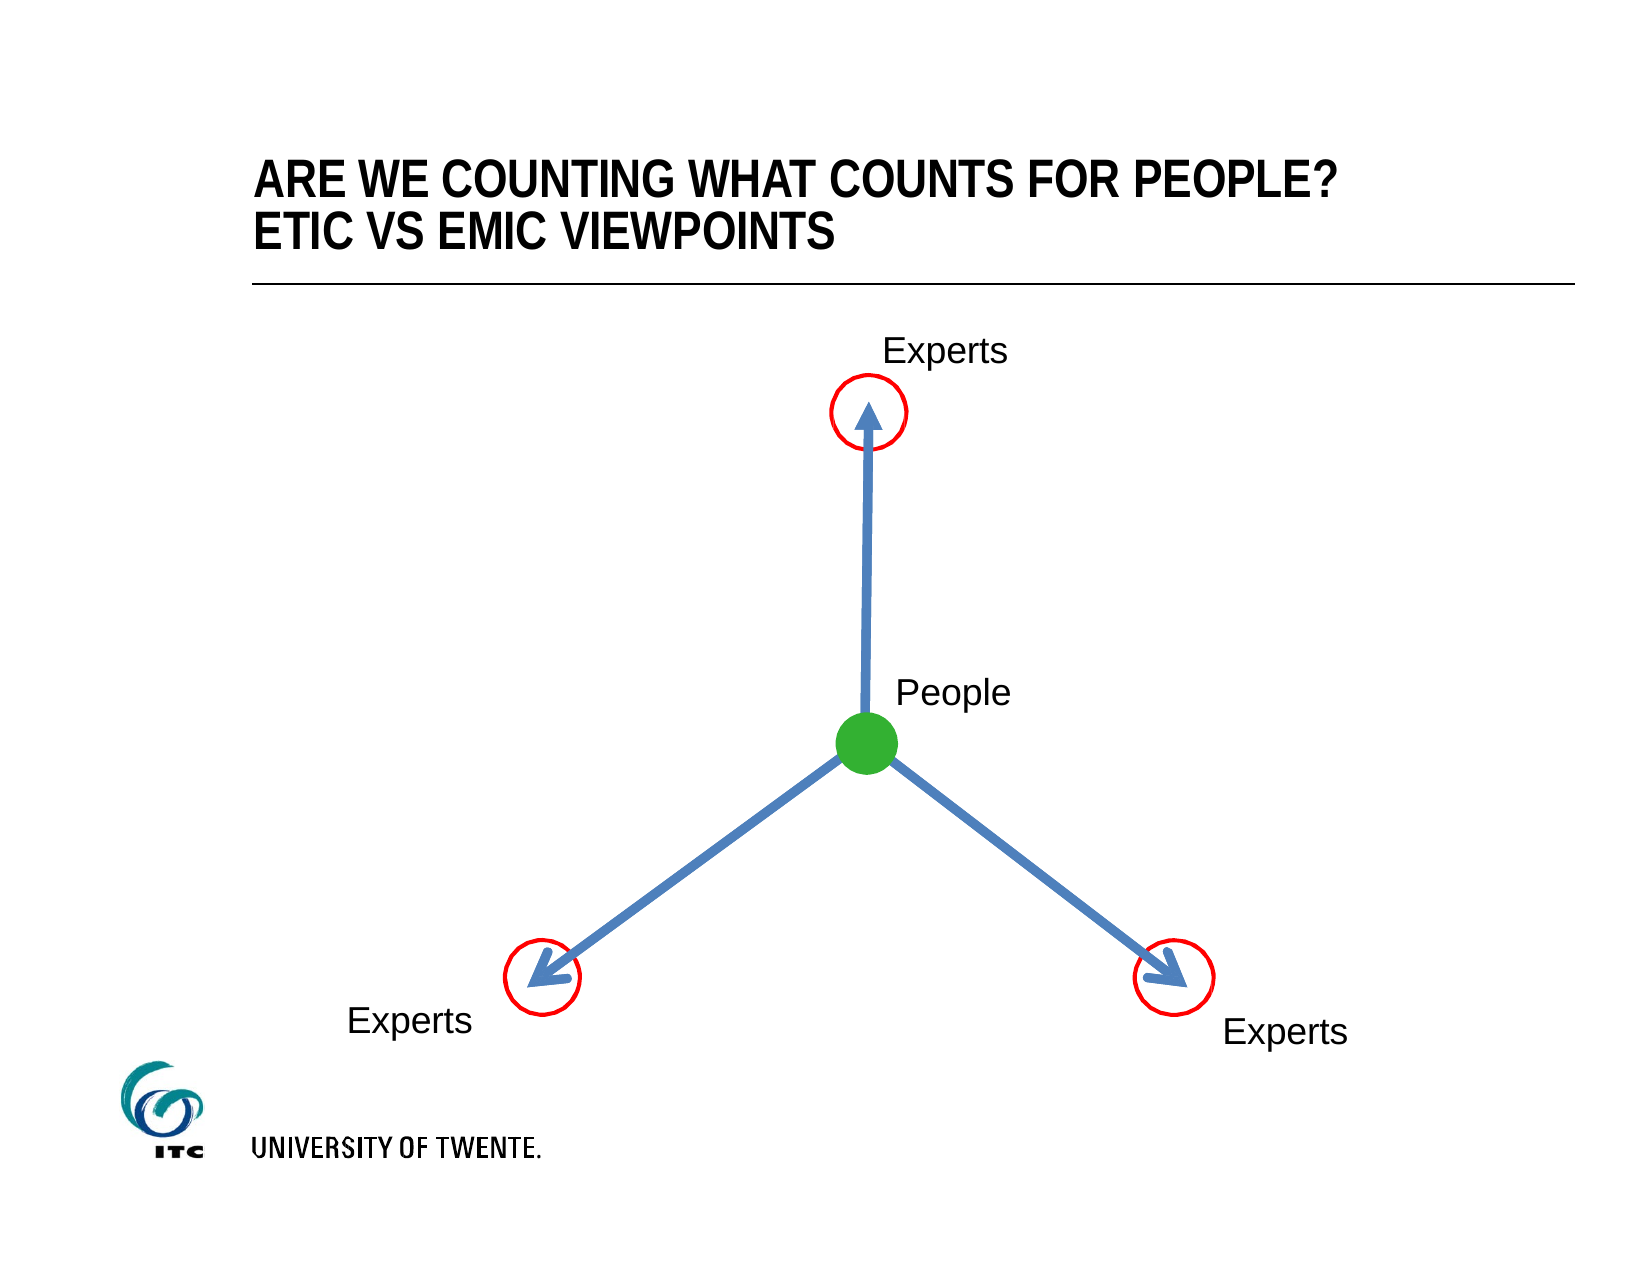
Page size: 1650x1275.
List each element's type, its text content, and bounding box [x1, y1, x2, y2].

text_box [341, 1136, 355, 1159]
text_box Experts [879, 326, 1012, 372]
text_box [835, 712, 899, 775]
text_box [502, 937, 582, 1017]
text_box [1132, 938, 1216, 1017]
text_box People [893, 668, 1015, 714]
text_box [294, 1136, 310, 1158]
text_box [119, 1060, 205, 1159]
text_box [400, 1136, 414, 1159]
text_box [326, 1136, 339, 1158]
text_box [854, 401, 883, 713]
text_box Experts [344, 996, 476, 1042]
text_box [450, 1136, 475, 1158]
text_box Experts [1220, 1007, 1352, 1053]
text_box [527, 754, 842, 988]
title ARE WE COUNTING WHAT COUNTS FOR PEOPLE? ETIC VS EMIC VIEWPOINTS [235, 156, 1415, 370]
text_box [377, 1136, 393, 1158]
text_box [829, 372, 909, 452]
text_box [890, 757, 1188, 988]
